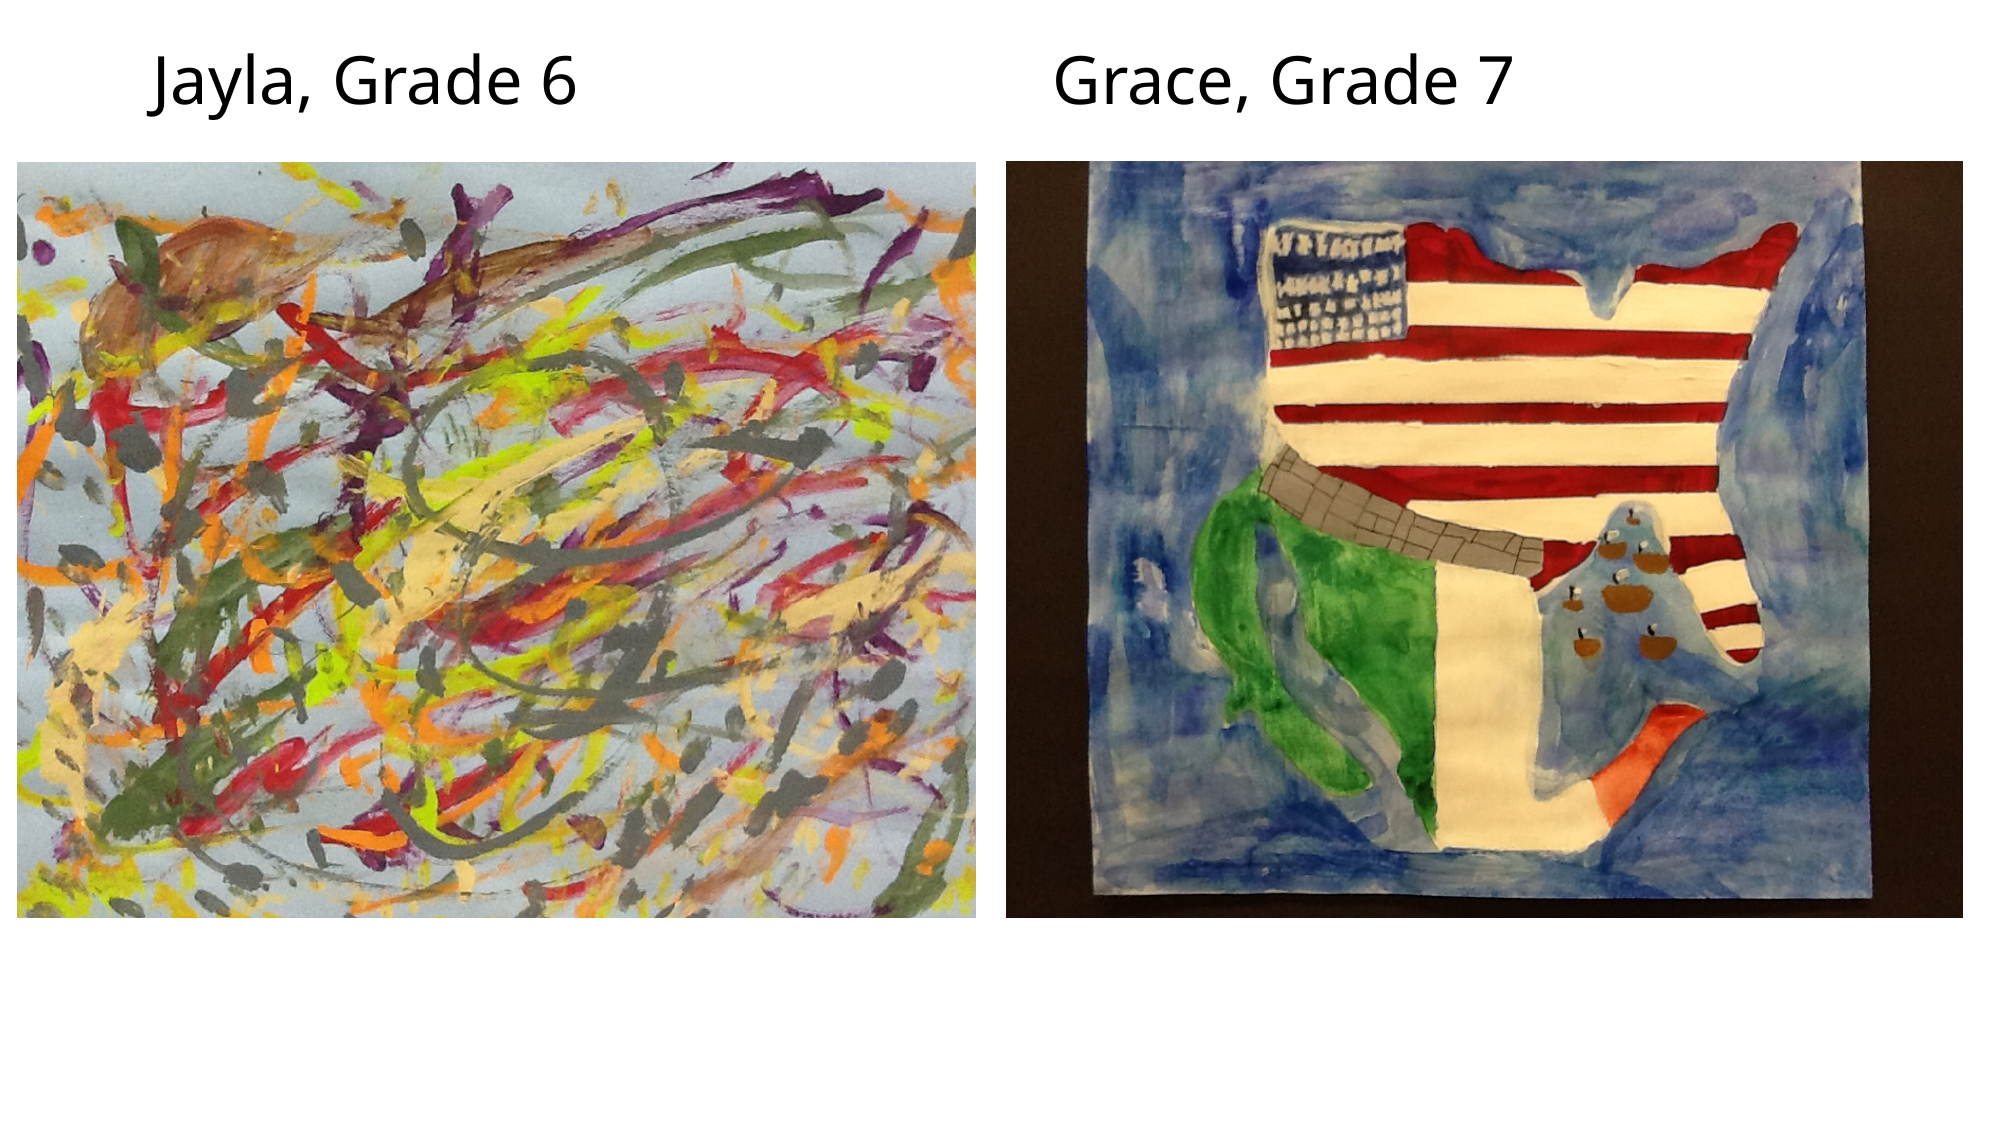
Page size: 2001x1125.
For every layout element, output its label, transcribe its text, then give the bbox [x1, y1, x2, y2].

title Jayla, Grade 6 Grace, Grade 7 [137, 32, 1875, 127]
picture [17, 162, 976, 918]
picture [1005, 161, 1963, 918]
